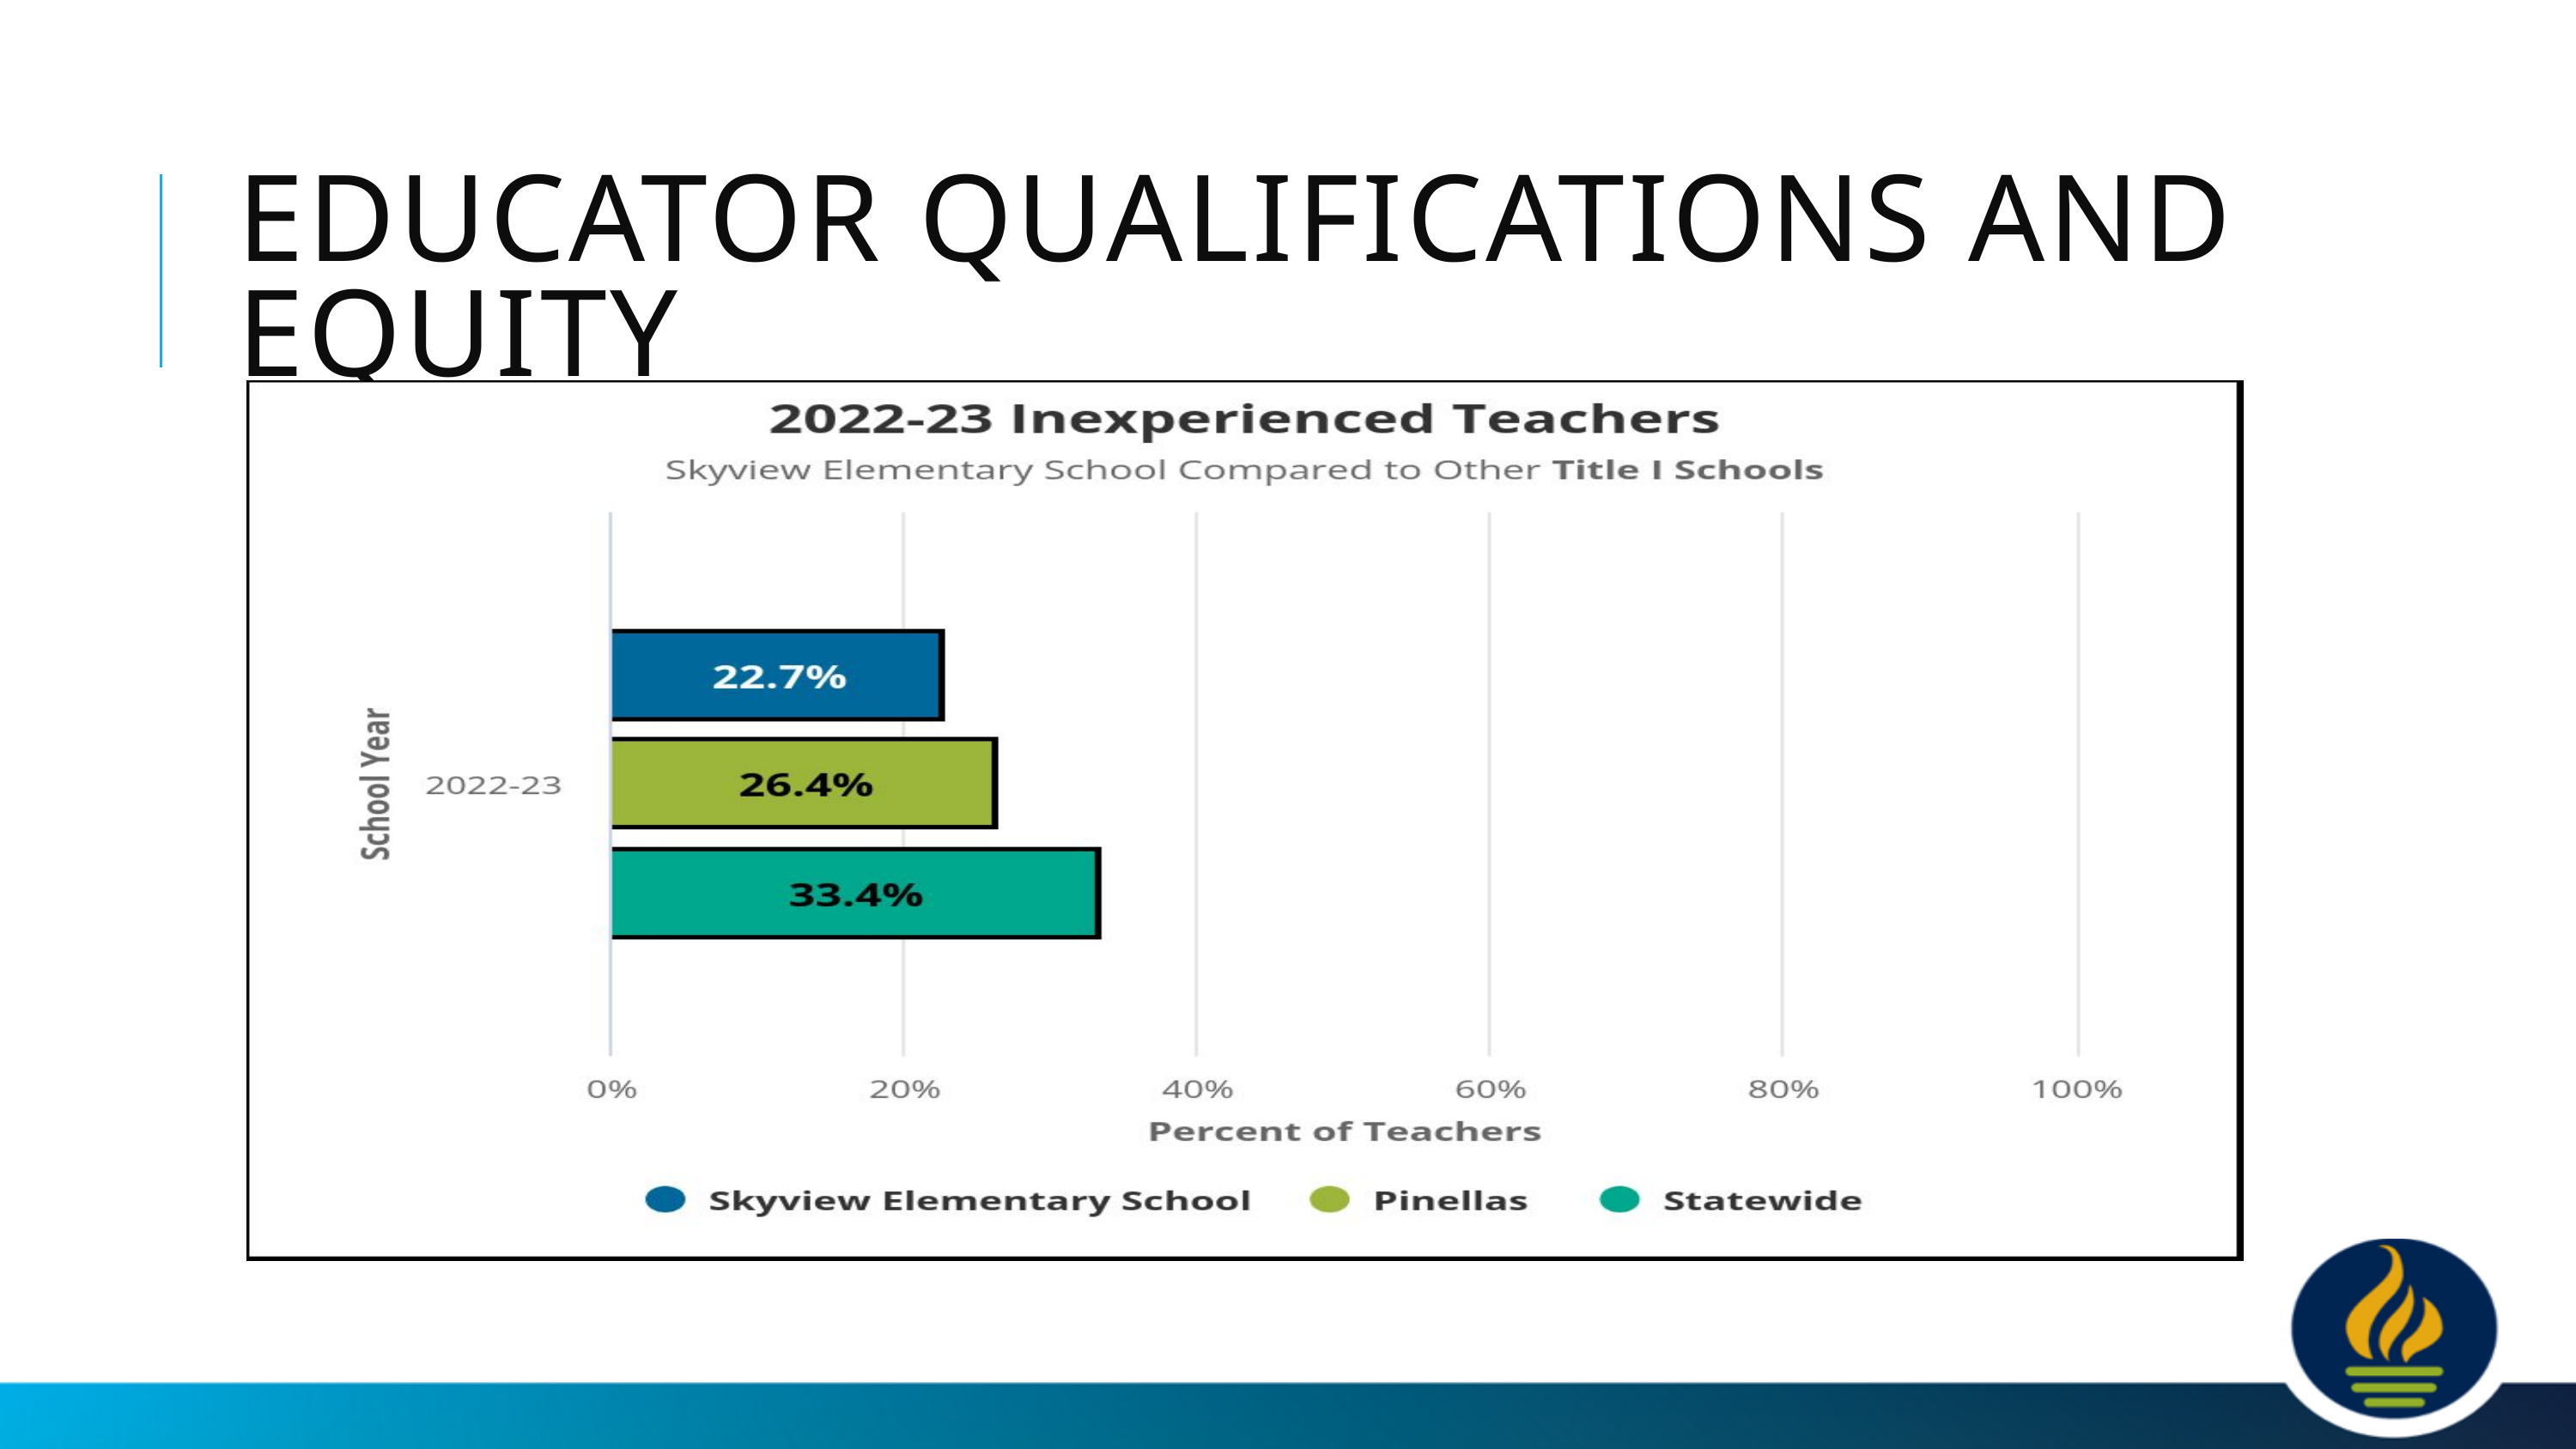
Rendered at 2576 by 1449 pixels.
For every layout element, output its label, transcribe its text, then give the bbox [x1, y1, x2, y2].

title educator qualifications and equity [211, 155, 2265, 414]
picture [2012, 1406, 2018, 1411]
picture [0, 380, 2576, 1449]
